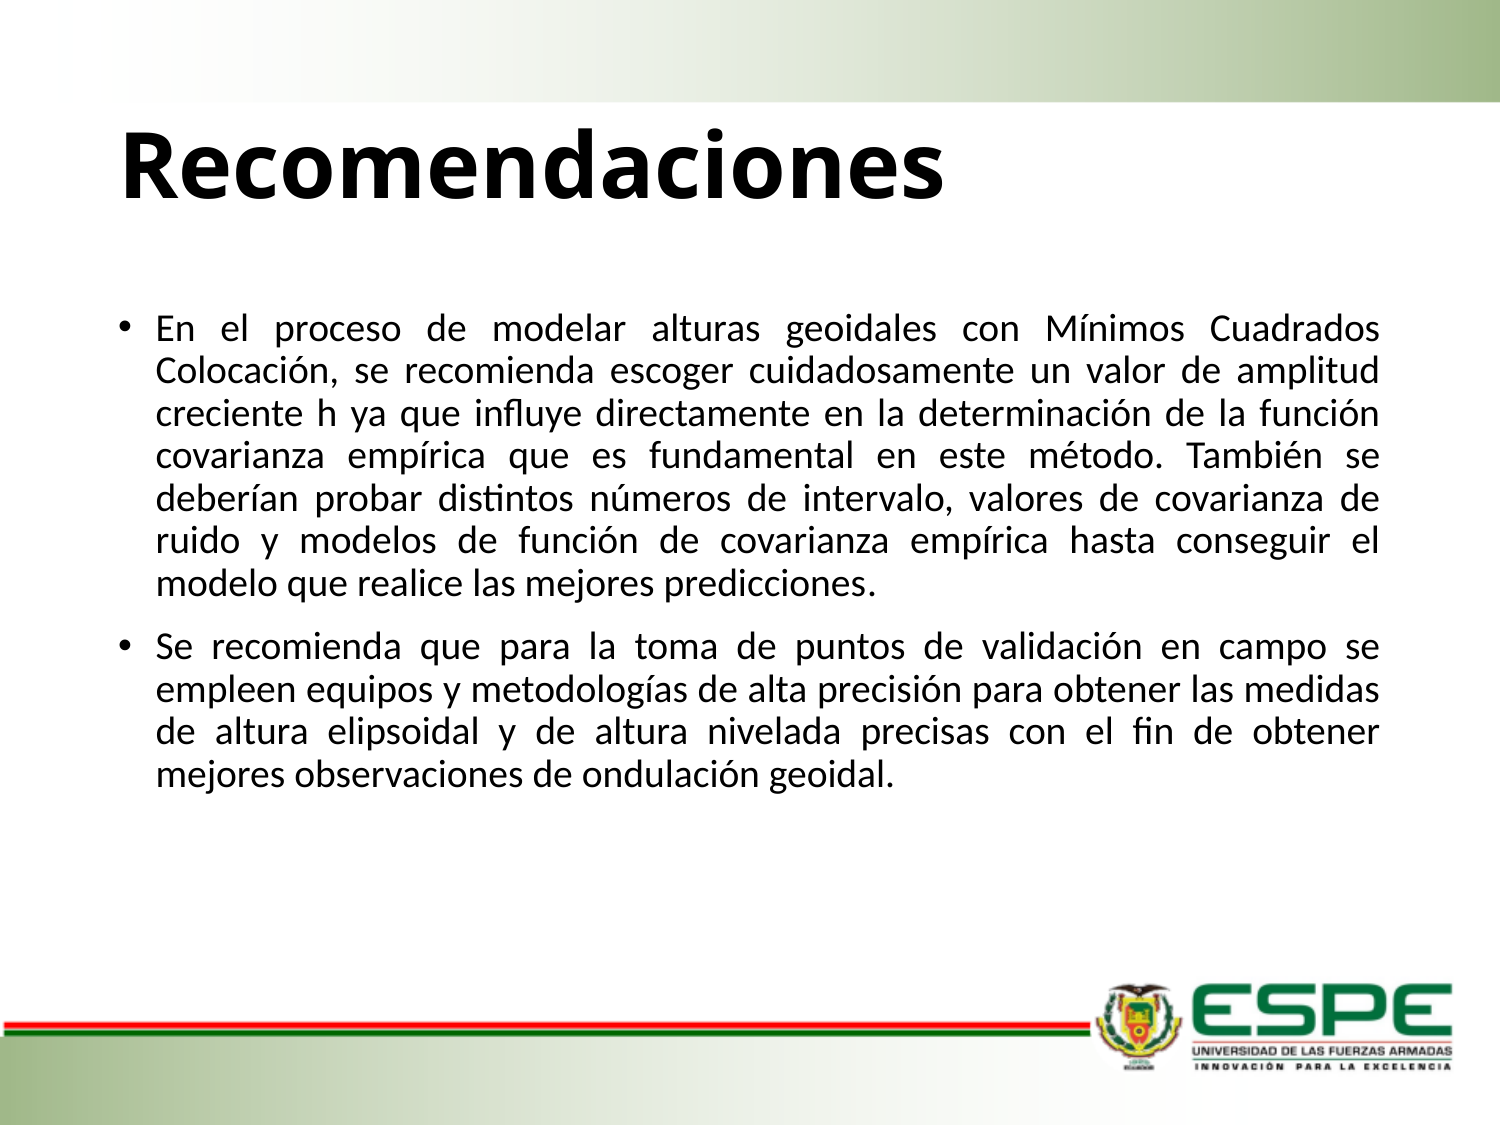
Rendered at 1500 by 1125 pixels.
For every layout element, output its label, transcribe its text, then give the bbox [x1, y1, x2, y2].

title Recomendaciones [103, 59, 1397, 278]
list En el proceso de modelar alturas geoidales con Mínimos Cuadrados Colocación, se recomienda escoger cuidadosamente un valor de amplitud creciente h ya que influye directamente en la determinación de la función covarianza empírica que es fundamental en este método. También se deberían probar distintos números de intervalo, valores de covarianza de ruido y modelos de función de covarianza empírica hasta conseguir el modelo que realice las mejores predicciones. Se recomienda que para la toma de puntos de validación en campo se empleen equipos y metodologías de alta precisión para obtener las medidas de altura elipsoidal y de altura nivelada precisas con el fin de obtener mejores observaciones de ondulación geoidal. [103, 299, 1397, 1014]
